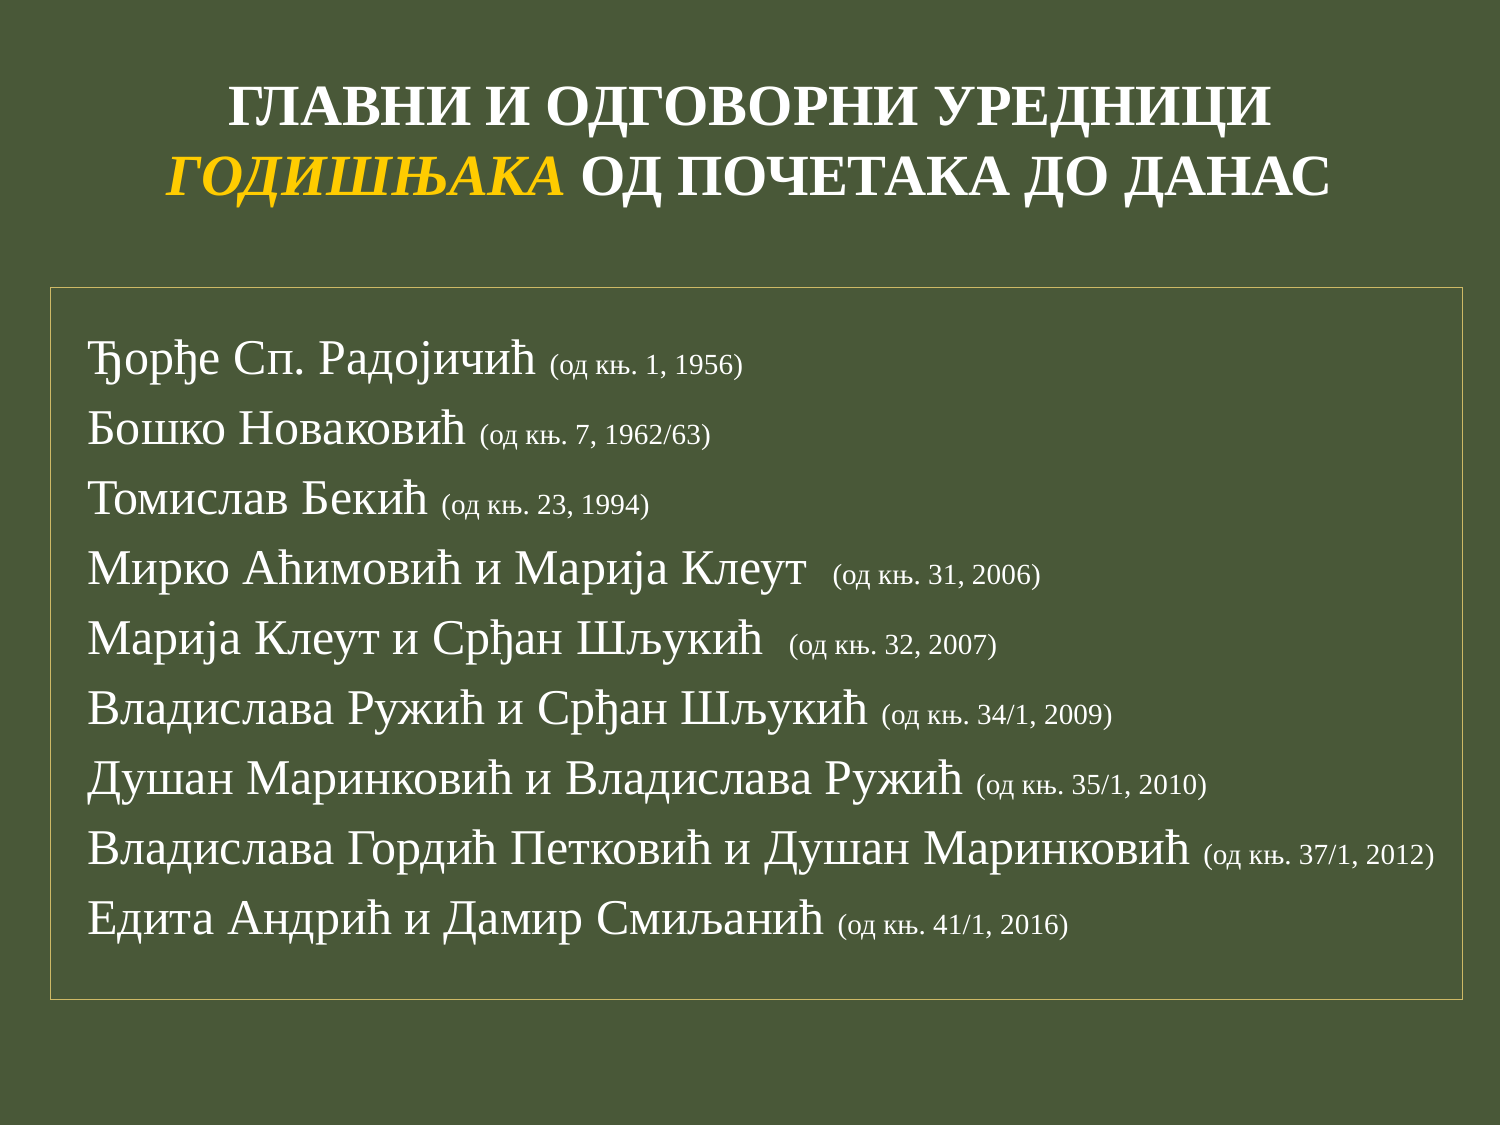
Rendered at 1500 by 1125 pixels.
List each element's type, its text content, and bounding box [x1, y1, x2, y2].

title ГЛАВНИ И ОДГОВОРНИ УРЕДНИЦИ ГОДИШЊАКА ОД ПОЧЕТАКА ДО ДАНАС [112, 50, 1388, 225]
list Ђорђе Сп. Радојичић (од књ. 1, 1956) Бошко Новаковић (од књ. 7, 1962/63) Томислав Бекић (од књ. 23, 1994) Мирко Аћимовић и Марија Клеут (од књ. 31, 2006) Марија Клеут и Срђан Шљукић (од књ. 32, 2007) Владислава Ружић и Срђан Шљукић (од књ. 34/1, 2009) Душан Маринковић и Владислава Ружић (од књ. 35/1, 2010) Владислава Гордић Петковић и Душан Маринковић (од књ. 37/1, 2012) Едита Андрић и Дамир Смиљанић (од књ. 41/1, 2016) [50, 287, 1463, 1000]
